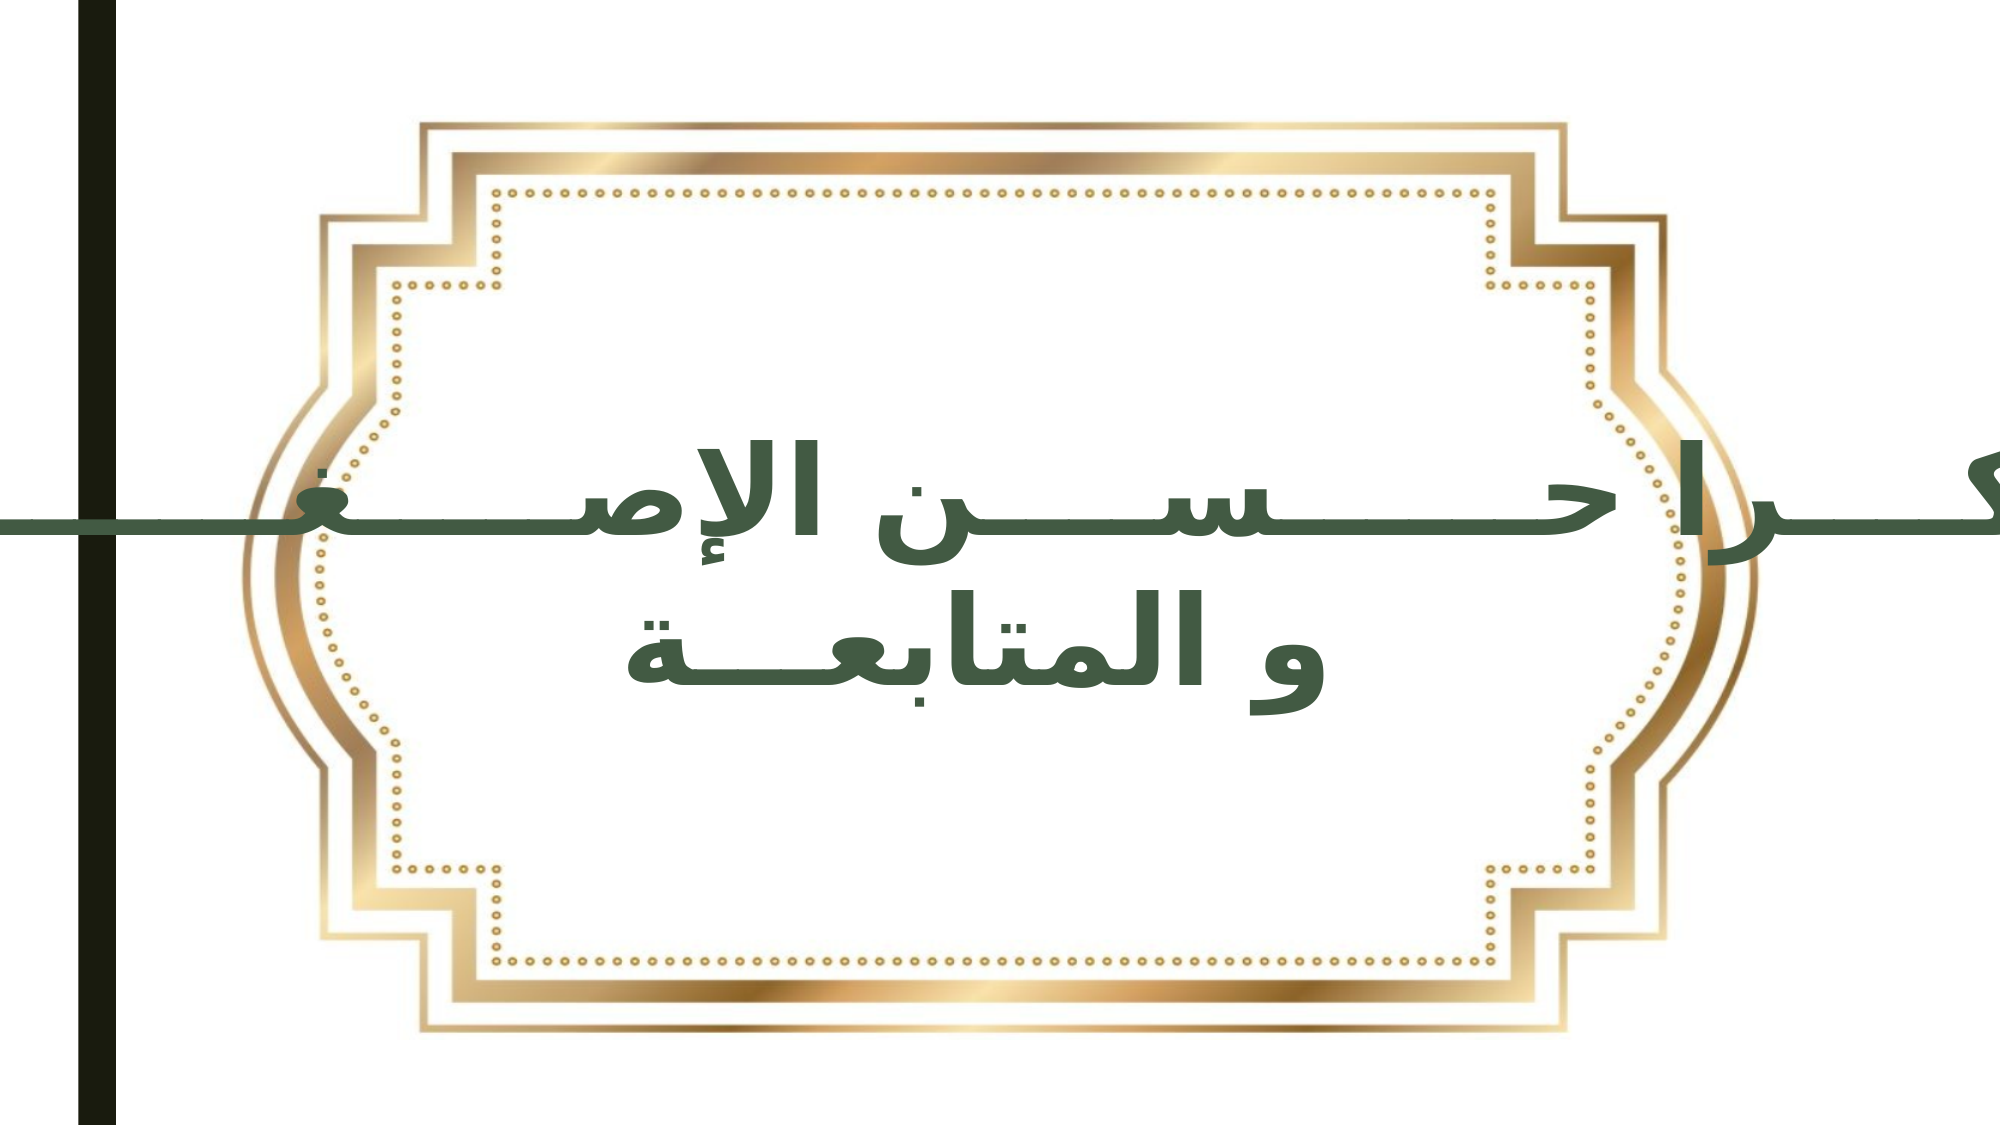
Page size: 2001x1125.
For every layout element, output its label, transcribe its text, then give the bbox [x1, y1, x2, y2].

picture [231, 0, 1769, 1125]
text_box شكــــرا حــــــســــن الإصـــــغـــــــــاء و المتابعـــة [0, 403, 537, 719]
text_box شكــــرا حــــــســــن الإصـــــغـــــــــاء و المتابعـــة [1463, 403, 2000, 719]
